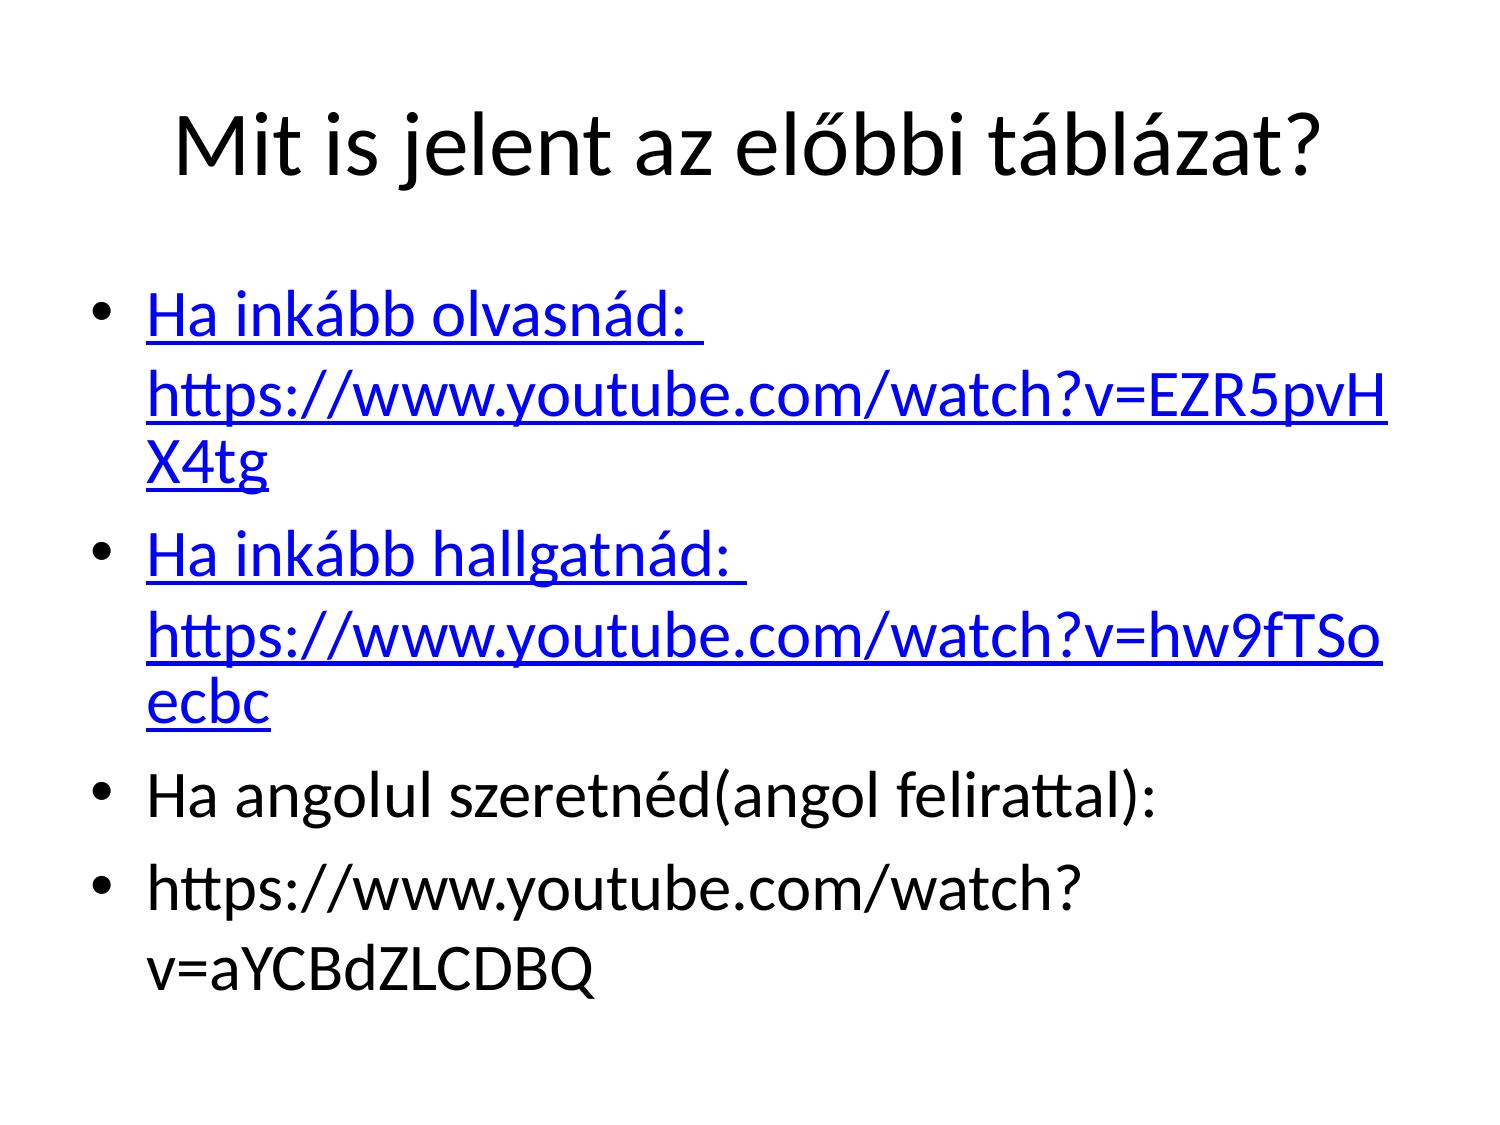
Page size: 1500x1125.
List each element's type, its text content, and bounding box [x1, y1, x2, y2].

list Ha inkább olvasnád: https://www.youtube.com/watch?v=EZR5pvHX4tg Ha inkább hallgatnád: https://www.youtube.com/watch?v=hw9fTSoecbc Ha angolul szeretnéd(angol felirattal): https://www.youtube.com/watch?v=aYCBdZLCDBQ [75, 262, 1425, 1005]
title Mit is jelent az előbbi táblázat? [75, 45, 1425, 233]
